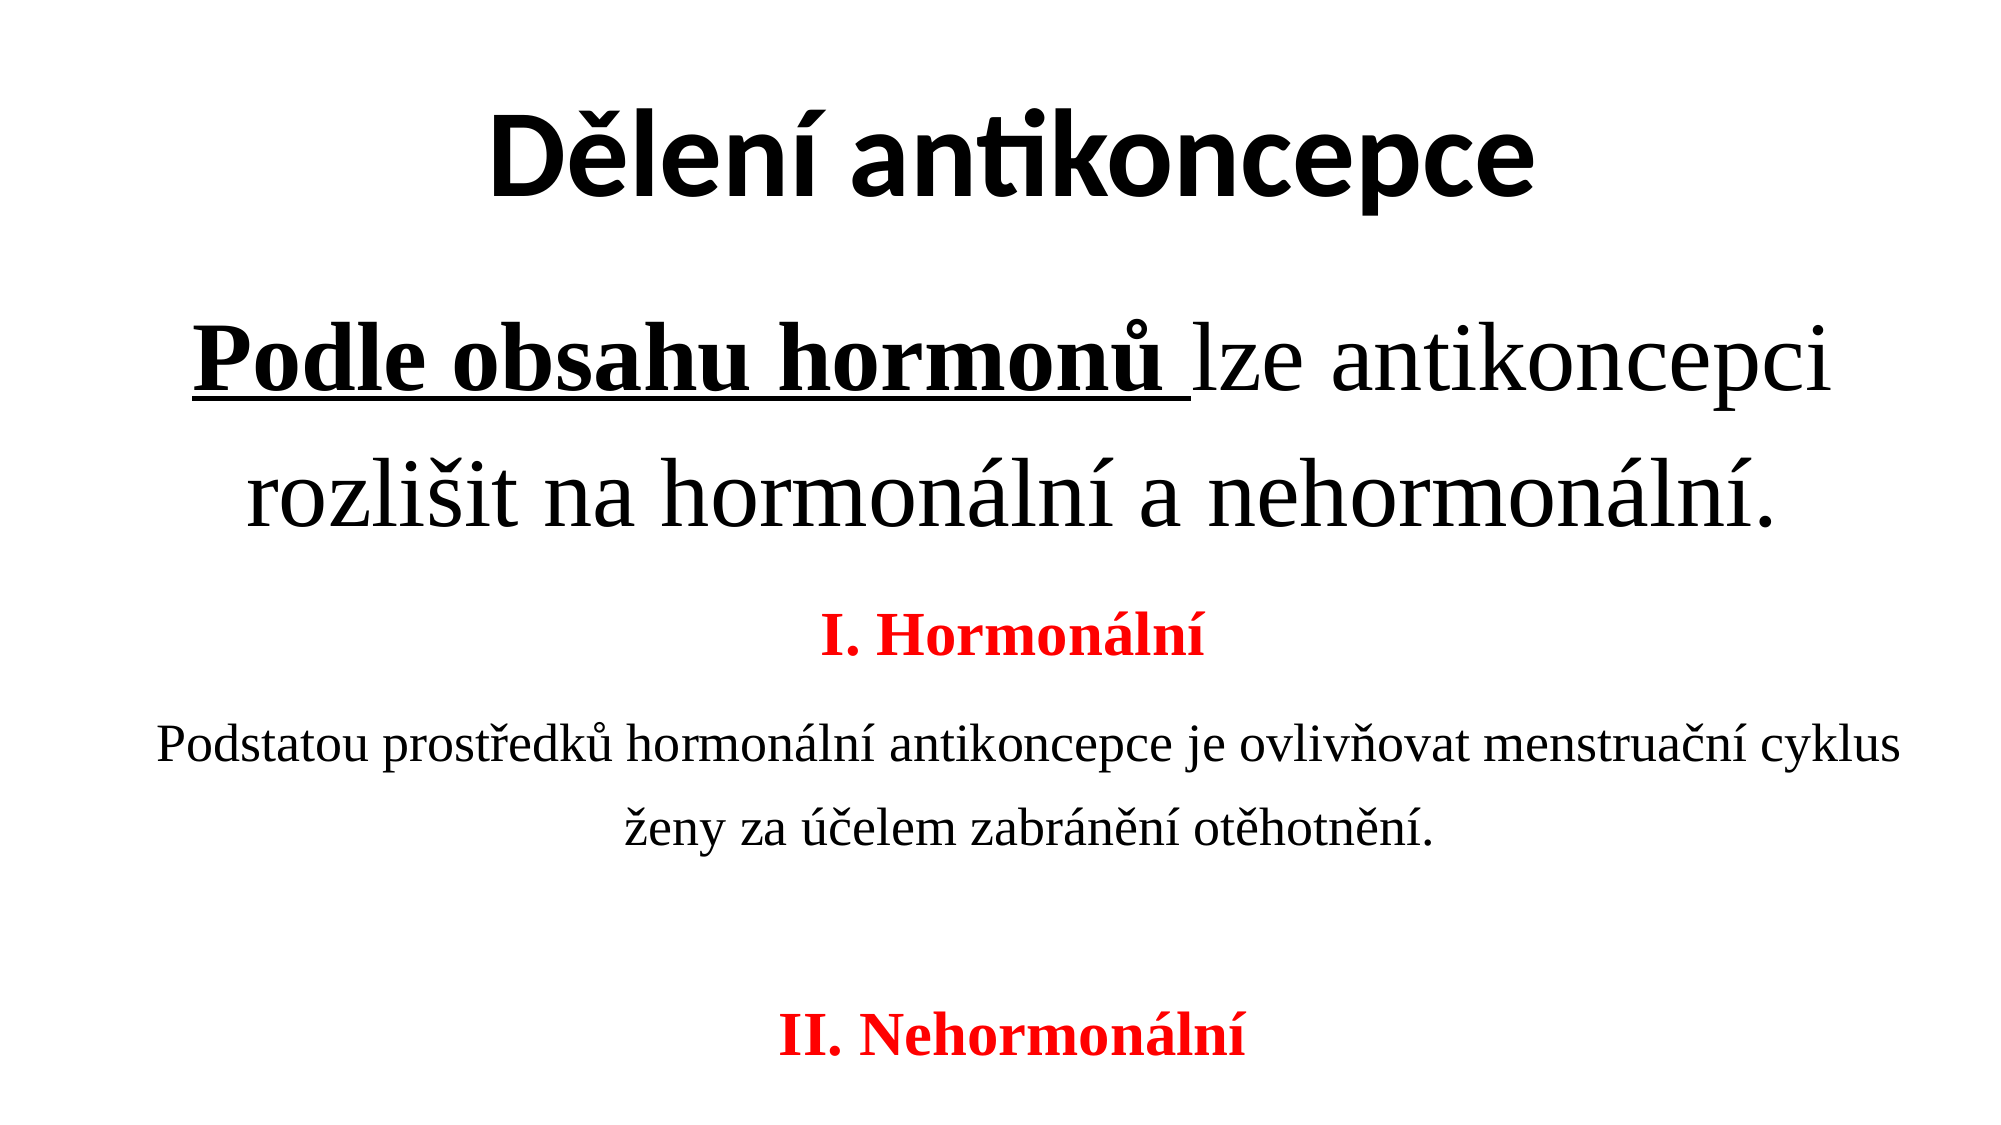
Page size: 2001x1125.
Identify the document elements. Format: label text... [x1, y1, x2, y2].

subtitle Podle obsahu hormonů lze antikoncepci rozlišit na hormonální a nehormonální. I. Hormonální Podstatou prostředků hormonální antikoncepce je ovlivňovat menstruační cyklus ženy za účelem zabránění otěhotnění. II. Nehormonální [75, 266, 1950, 1077]
title Dělení antikoncepce [75, 48, 1950, 232]
